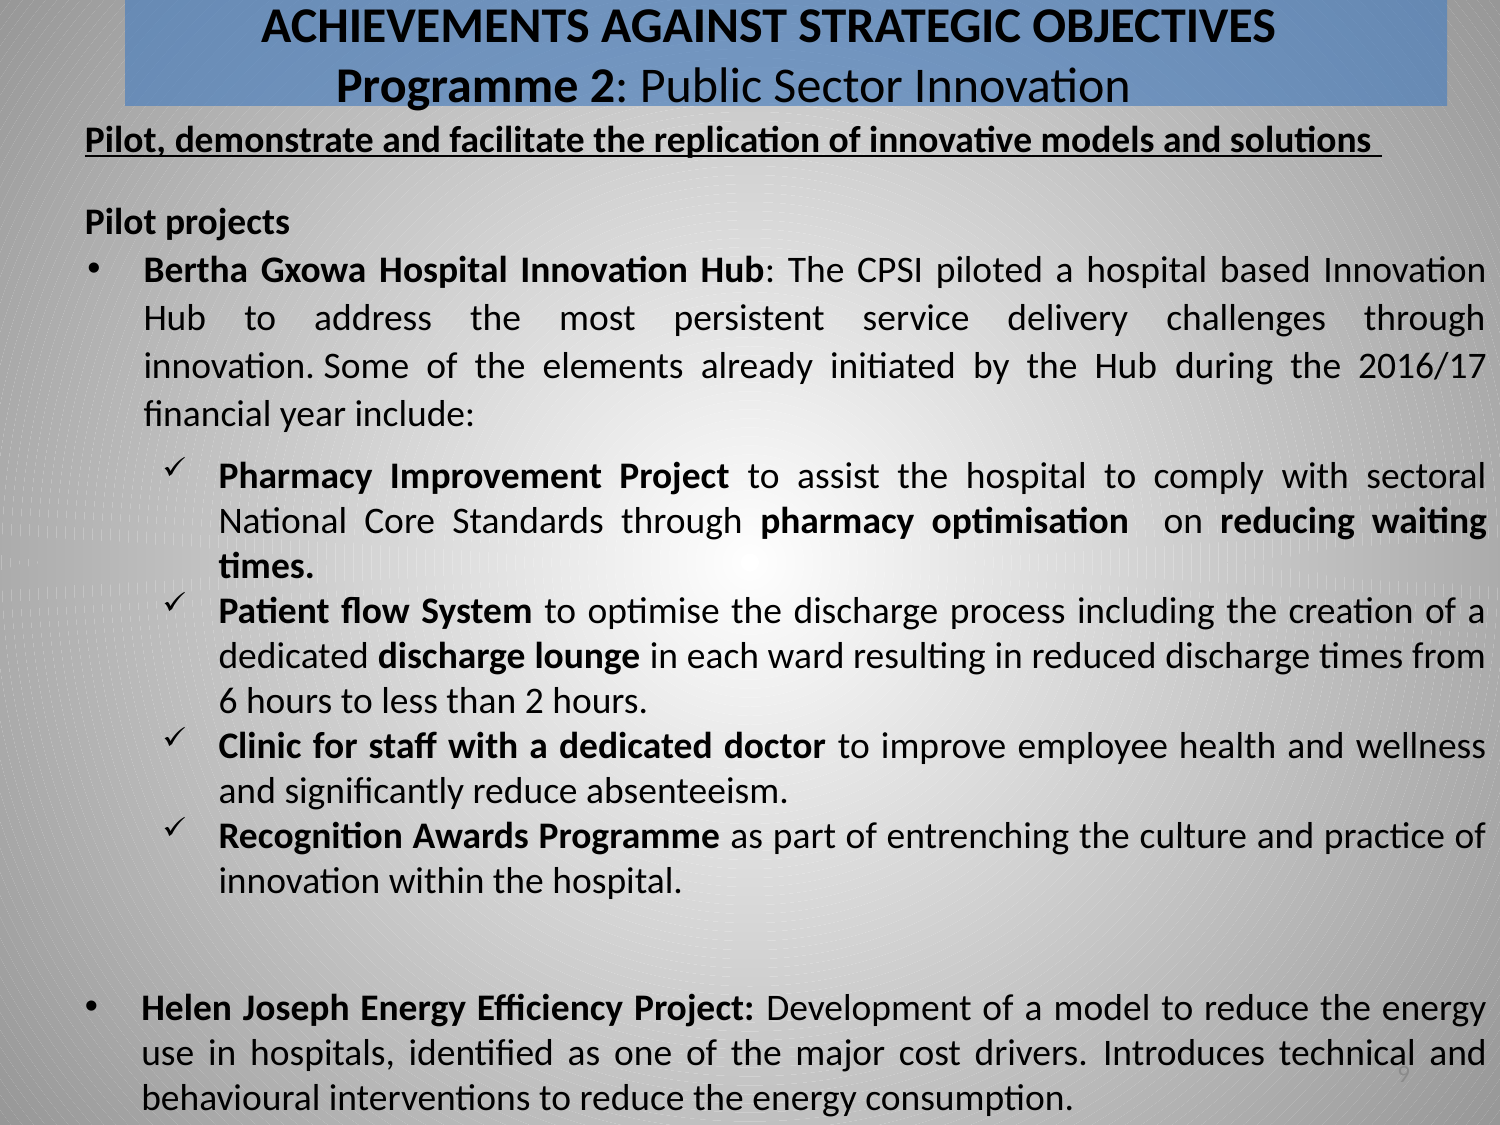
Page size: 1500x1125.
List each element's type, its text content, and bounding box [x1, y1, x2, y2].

list Pilot, demonstrate and facilitate the replication of innovative models and solutions Pilot projects Bertha Gxowa Hospital Innovation Hub: The CPSI piloted a hospital based Innovation Hub to address the most persistent service delivery challenges through innovation. Some of the elements already initiated by the Hub during the 2016/17 financial year include: Pharmacy Improvement Project to assist the hospital to comply with sectoral National Core Standards through pharmacy optimisation on reducing waiting times. Patient flow System to optimise the discharge process including the creation of a dedicated discharge lounge in each ward resulting in reduced discharge times from 6 hours to less than 2 hours. Clinic for staff with a dedicated doctor to improve employee health and wellness and significantly reduce absenteeism. Recognition Awards Programme as part of entrenching the culture and practice of innovation within the hospital. Helen Joseph Energy Efficiency Project: Development of a model to reduce the energy use in hospitals, identified as one of the major cost drivers. Introduces technical and behavioural interventions to reduce the energy consumption. [70, 107, 1500, 1125]
title ACHIEVEMENTS AGAINST STRATEGIC OBJECTIVES Programme 2: Public Sector Innovation [125, 0, 1448, 106]
